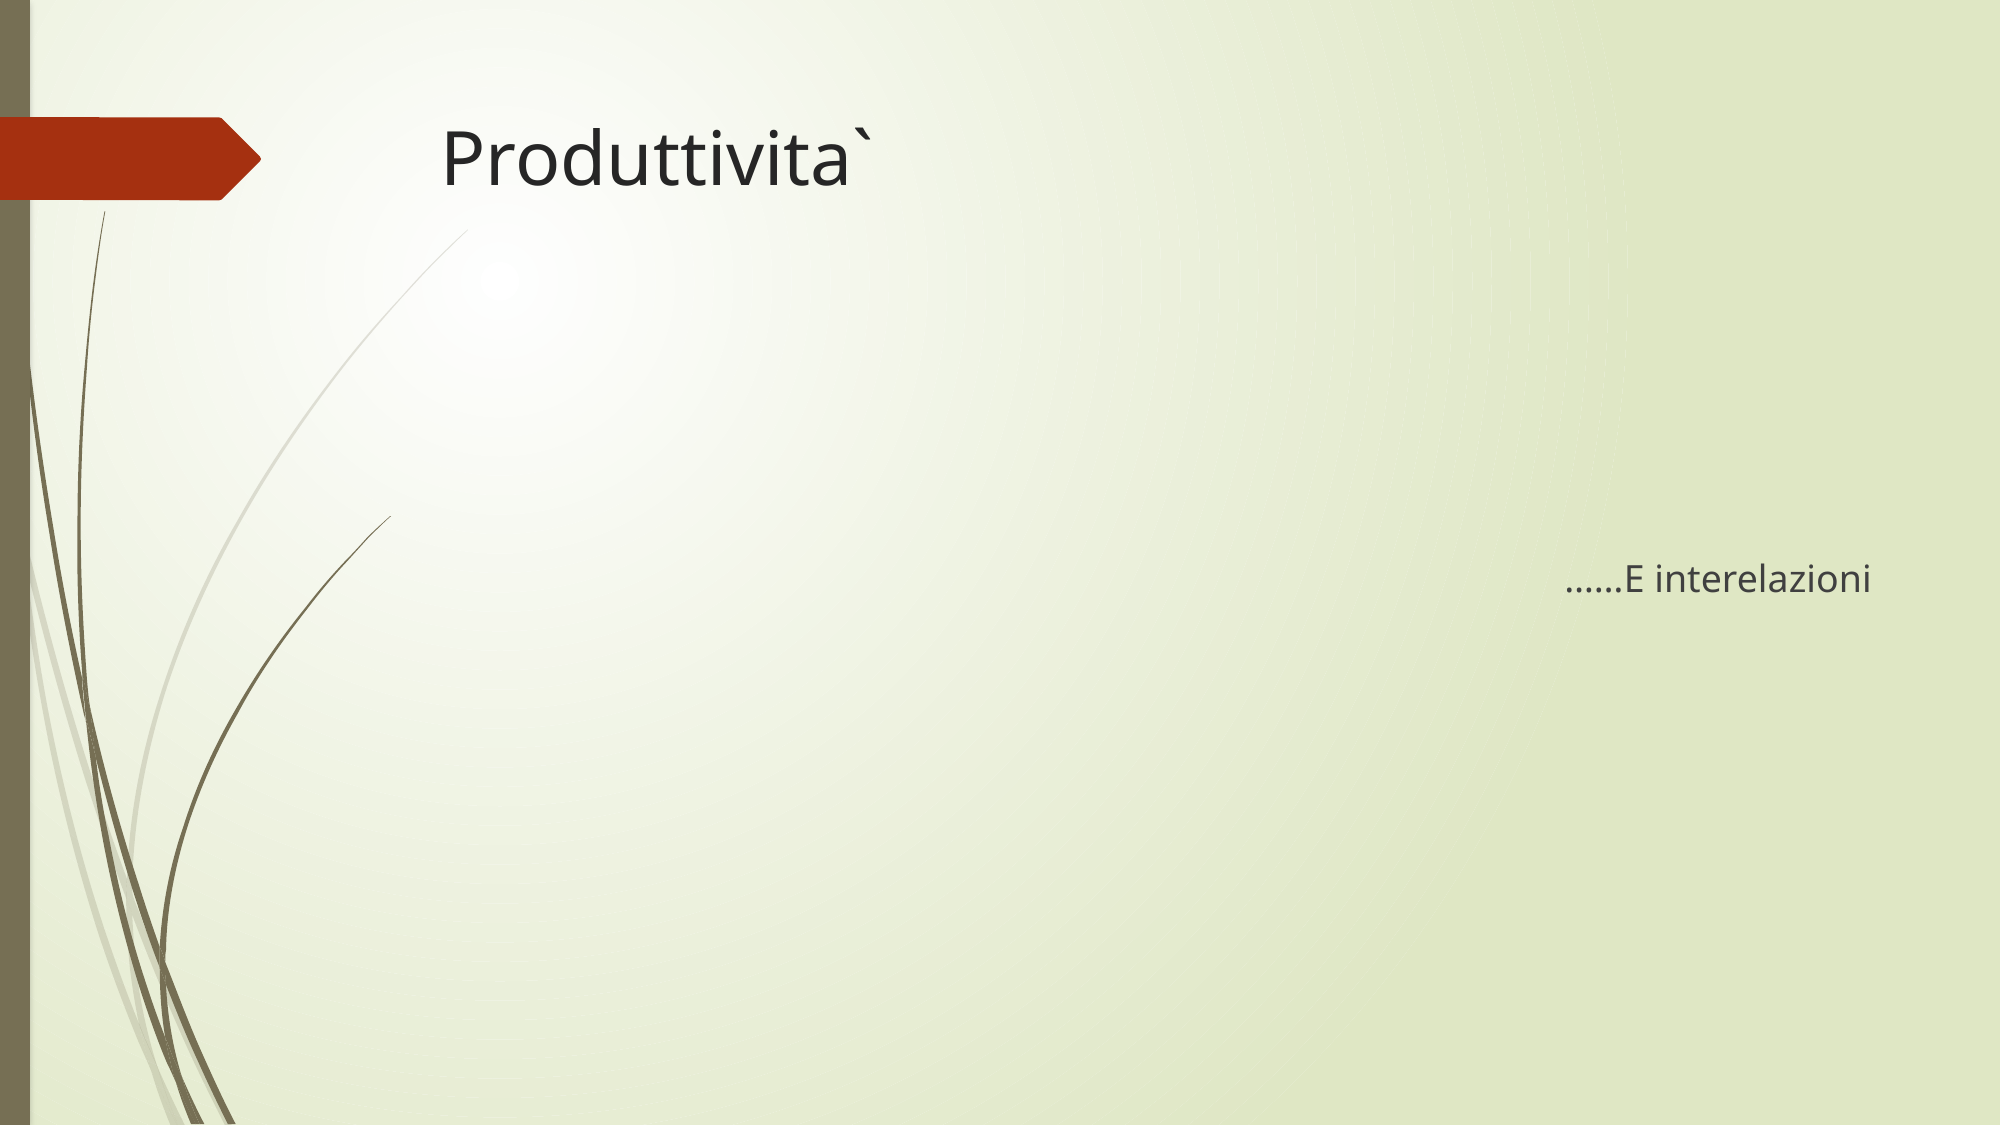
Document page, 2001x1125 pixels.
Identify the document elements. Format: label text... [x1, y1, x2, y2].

title Produttivita` [425, 102, 1888, 313]
list ……E interelazioni [424, 350, 1888, 970]
